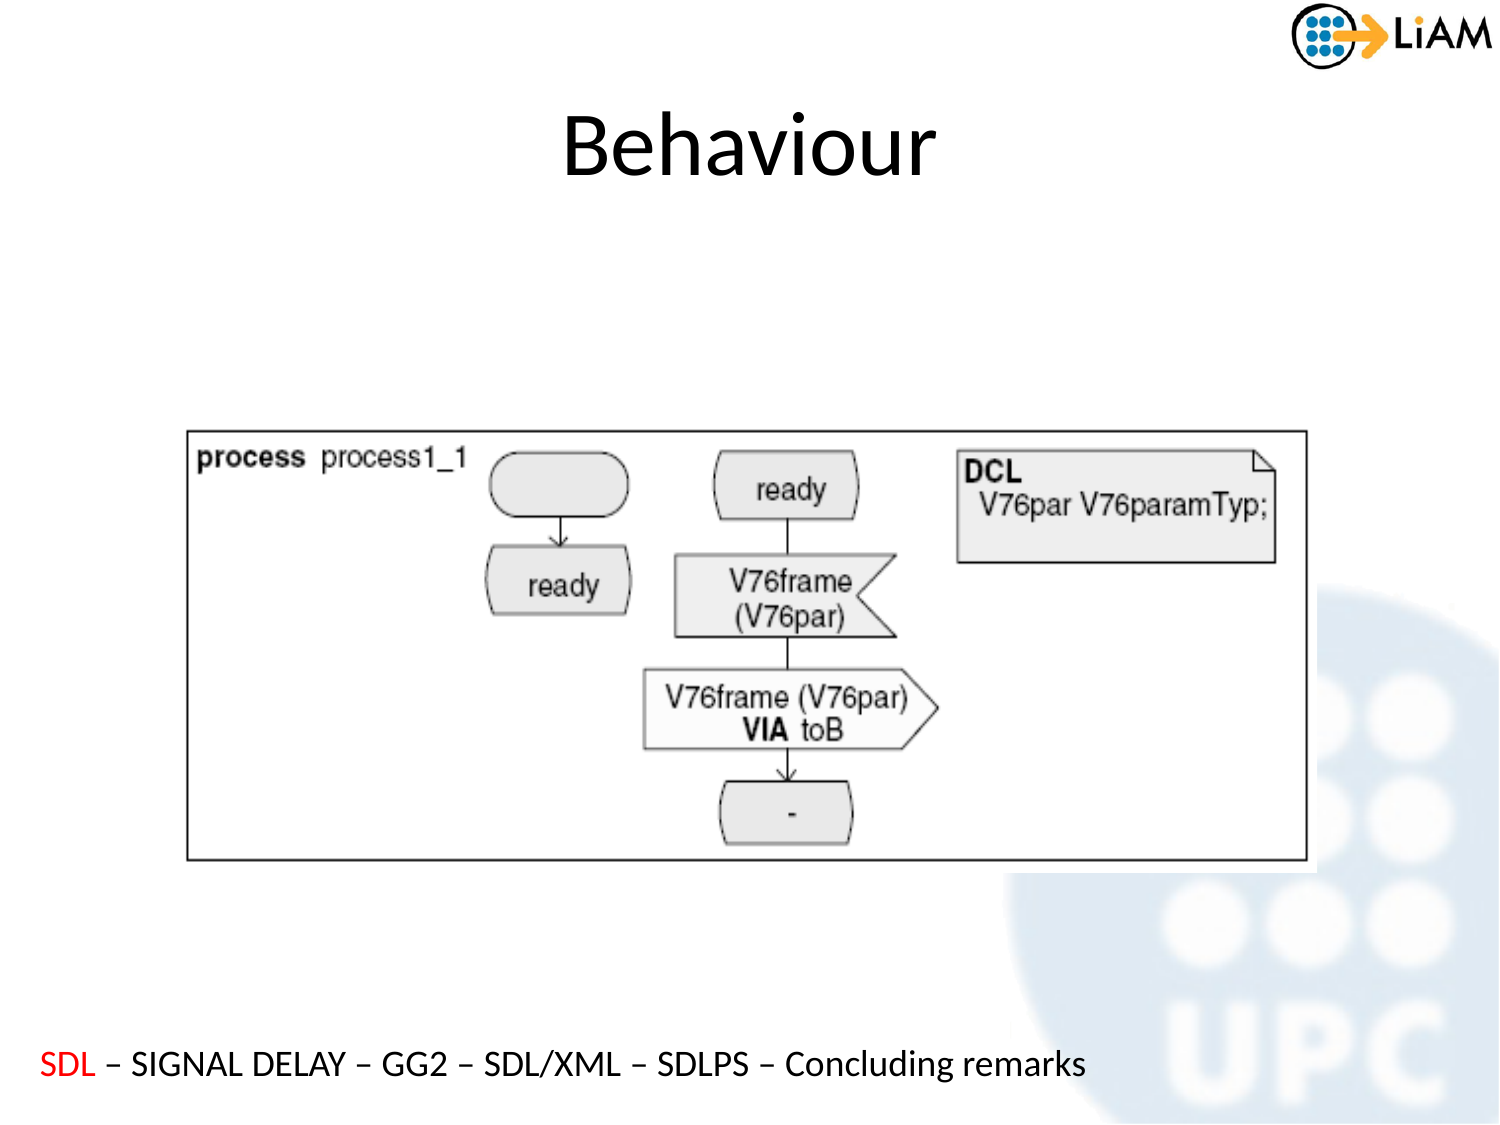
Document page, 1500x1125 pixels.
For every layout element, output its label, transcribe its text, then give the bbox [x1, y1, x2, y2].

text_box SDL – SIGNAL DELAY – GG2 – SDL/XML – SDLPS – Concluding remarks [24, 1031, 1475, 1091]
picture [179, 422, 1500, 1125]
picture [1282, 0, 1500, 73]
title Behaviour [75, 45, 1425, 233]
